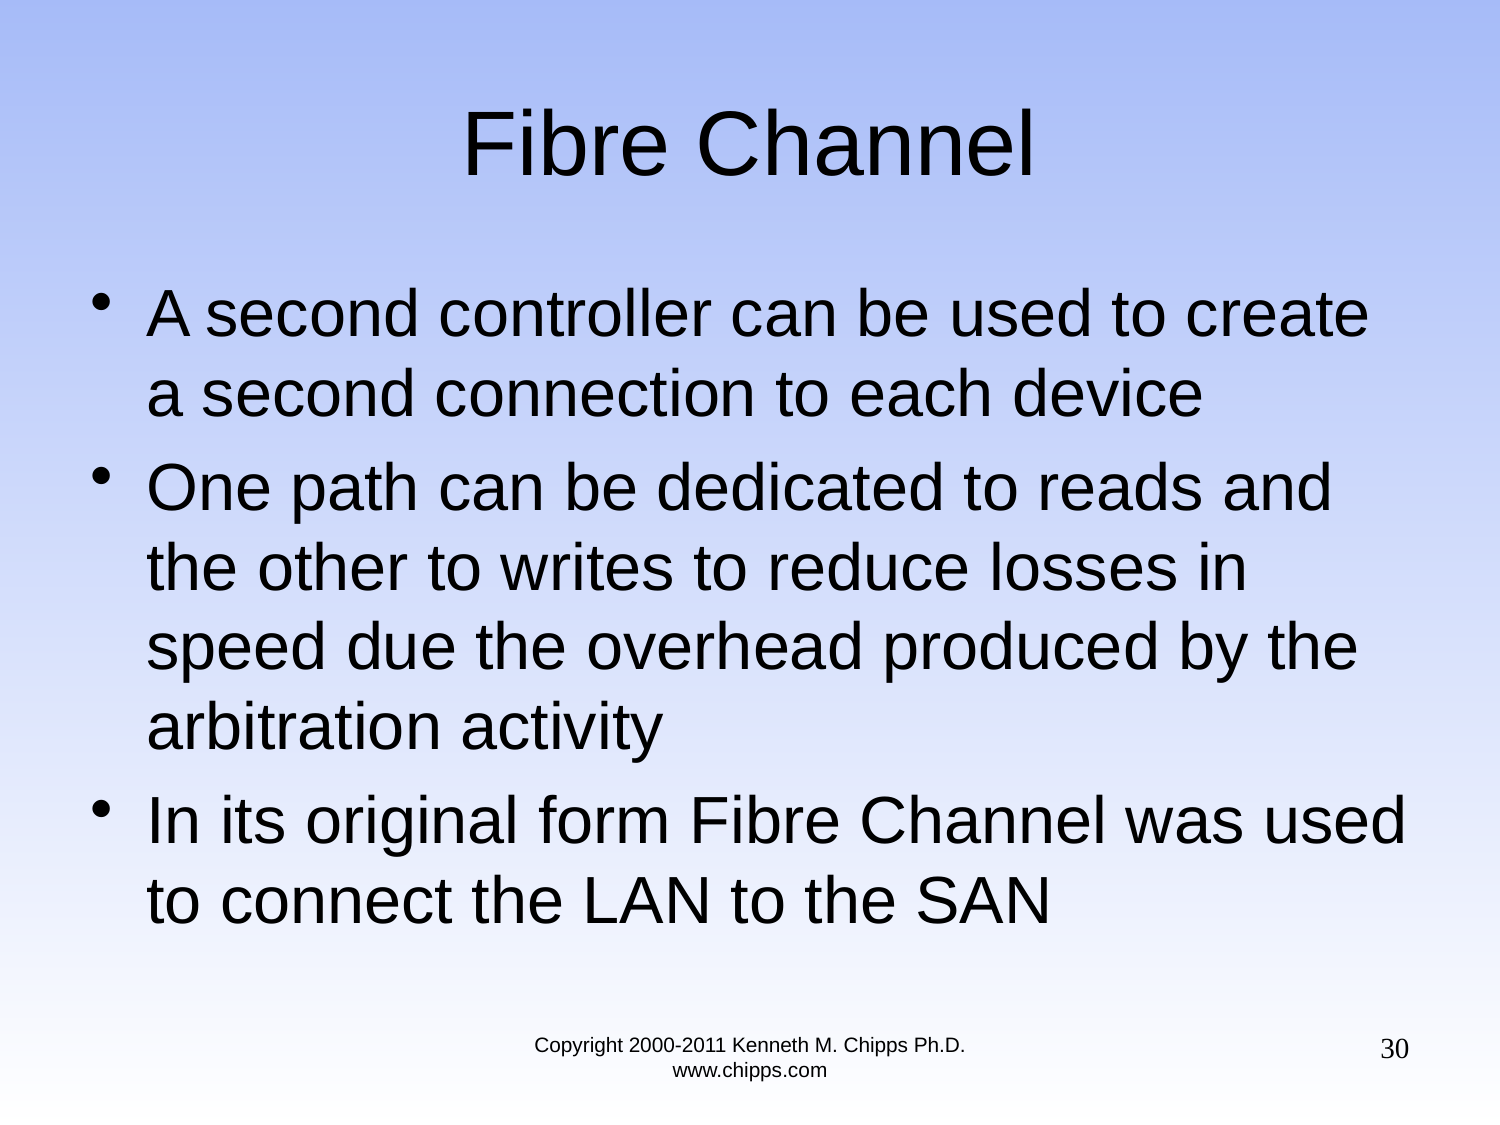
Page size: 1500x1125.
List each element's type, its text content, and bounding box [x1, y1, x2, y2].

slide_number 30 [1074, 1021, 1426, 1101]
footer Copyright 2000-2011 Kenneth M. Chipps Ph.D. www.chipps.com [449, 1024, 1051, 1103]
list A second controller can be used to create a second connection to each device One path can be dedicated to reads and the other to writes to reduce losses in speed due the overhead produced by the arbitration activity In its original form Fibre Channel was used to connect the LAN to the SAN [74, 262, 1426, 1006]
title Fibre Channel [74, 44, 1426, 233]
